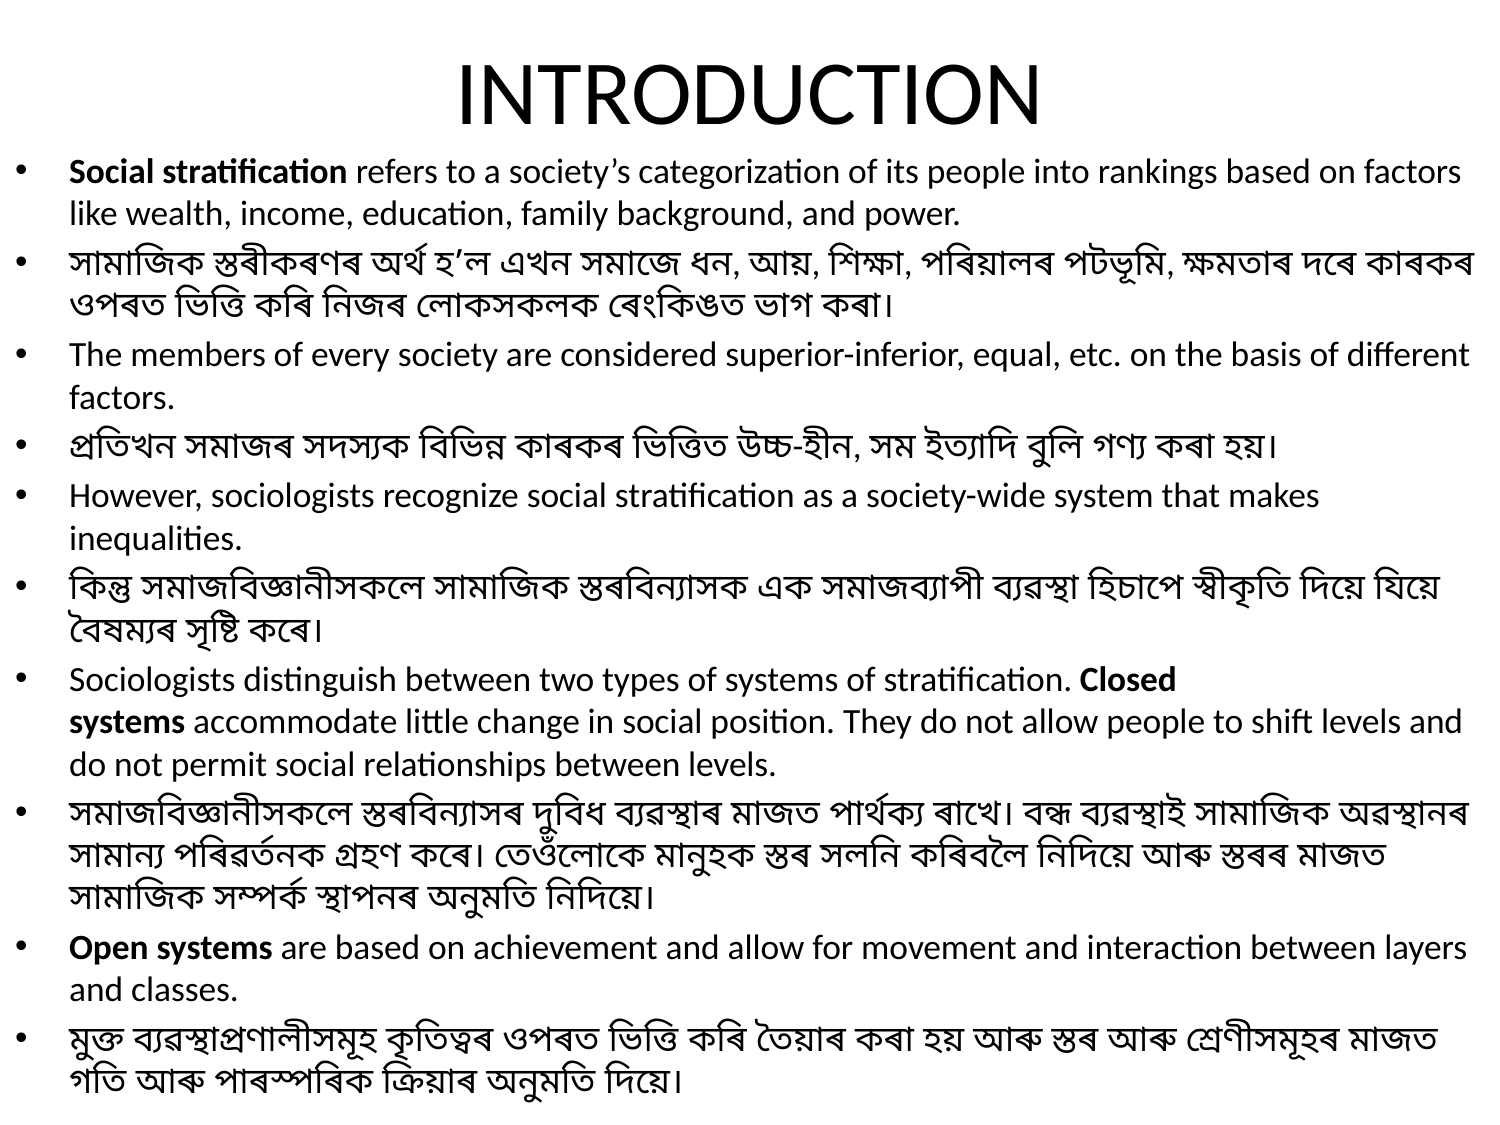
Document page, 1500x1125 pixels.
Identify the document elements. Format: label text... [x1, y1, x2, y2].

list Social stratification refers to a society’s categorization of its people into rankings based on factors like wealth, income, education, family background, and power. সামাজিক স্তৰীকৰণৰ অৰ্থ হ’ল এখন সমাজে ধন, আয়, শিক্ষা, পৰিয়ালৰ পটভূমি, ক্ষমতাৰ দৰে কাৰকৰ ওপৰত ভিত্তি কৰি নিজৰ লোকসকলক ৰেংকিঙত ভাগ কৰা। The members of every society are considered superior-inferior, equal, etc. on the basis of different factors. প্ৰতিখন সমাজৰ সদস্যক বিভিন্ন কাৰকৰ ভিত্তিত উচ্চ-হীন, সম ইত্যাদি বুলি গণ্য কৰা হয়। However, sociologists recognize social stratification as a society-wide system that makes inequalities. কিন্তু সমাজবিজ্ঞানীসকলে সামাজিক স্তৰবিন্যাসক এক সমাজব্যাপী ব্যৱস্থা হিচাপে স্বীকৃতি দিয়ে যিয়ে বৈষম্যৰ সৃষ্টি কৰে। Sociologists distinguish between two types of systems of stratification. Closed systems accommodate little change in social position. They do not allow people to shift levels and do not permit social relationships between levels. সমাজবিজ্ঞানীসকলে স্তৰবিন্যাসৰ দুবিধ ব্যৱস্থাৰ মাজত পাৰ্থক্য ৰাখে। বন্ধ ব্যৱস্থাই সামাজিক অৱস্থানৰ সামান্য পৰিৱৰ্তনক গ্ৰহণ কৰে। তেওঁলোকে মানুহক স্তৰ সলনি কৰিবলৈ নিদিয়ে আৰু স্তৰৰ মাজত সামাজিক সম্পৰ্ক স্থাপনৰ অনুমতি নিদিয়ে। Open systems are based on achievement and allow for movement and interaction between layers and classes. মুক্ত ব্যৱস্থাপ্ৰণালীসমূহ কৃতিত্বৰ ওপৰত ভিত্তি কৰি তৈয়াৰ কৰা হয় আৰু স্তৰ আৰু শ্ৰেণীসমূহৰ মাজত গতি আৰু পাৰস্পৰিক ক্ৰিয়াৰ অনুমতি দিয়ে। [0, 140, 1500, 1125]
title INTRODUCTION [75, 23, 1425, 140]
